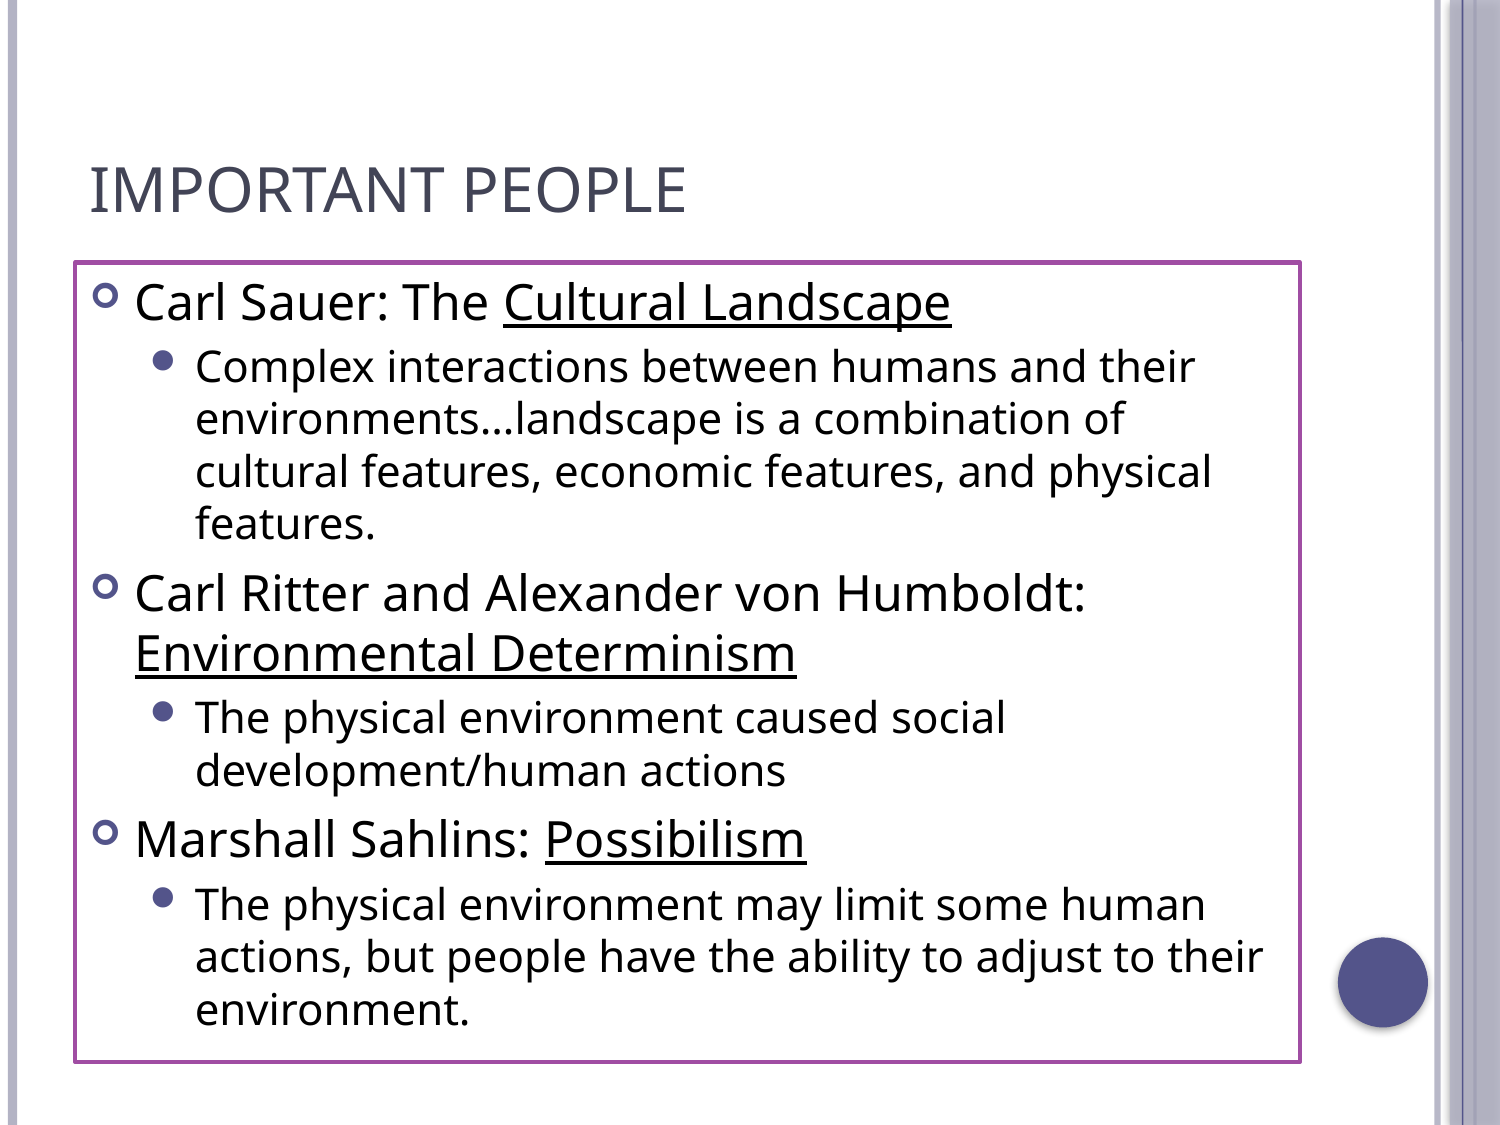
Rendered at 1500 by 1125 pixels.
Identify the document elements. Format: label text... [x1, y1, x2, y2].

title Important People [75, 45, 1300, 233]
list Carl Sauer: The Cultural Landscape Complex interactions between humans and their environments…landscape is a combination of cultural features, economic features, and physical features. Carl Ritter and Alexander von Humboldt: Environmental Determinism The physical environment caused social development/human actions Marshall Sahlins: Possibilism The physical environment may limit some human actions, but people have the ability to adjust to their environment. [73, 260, 1302, 1064]
